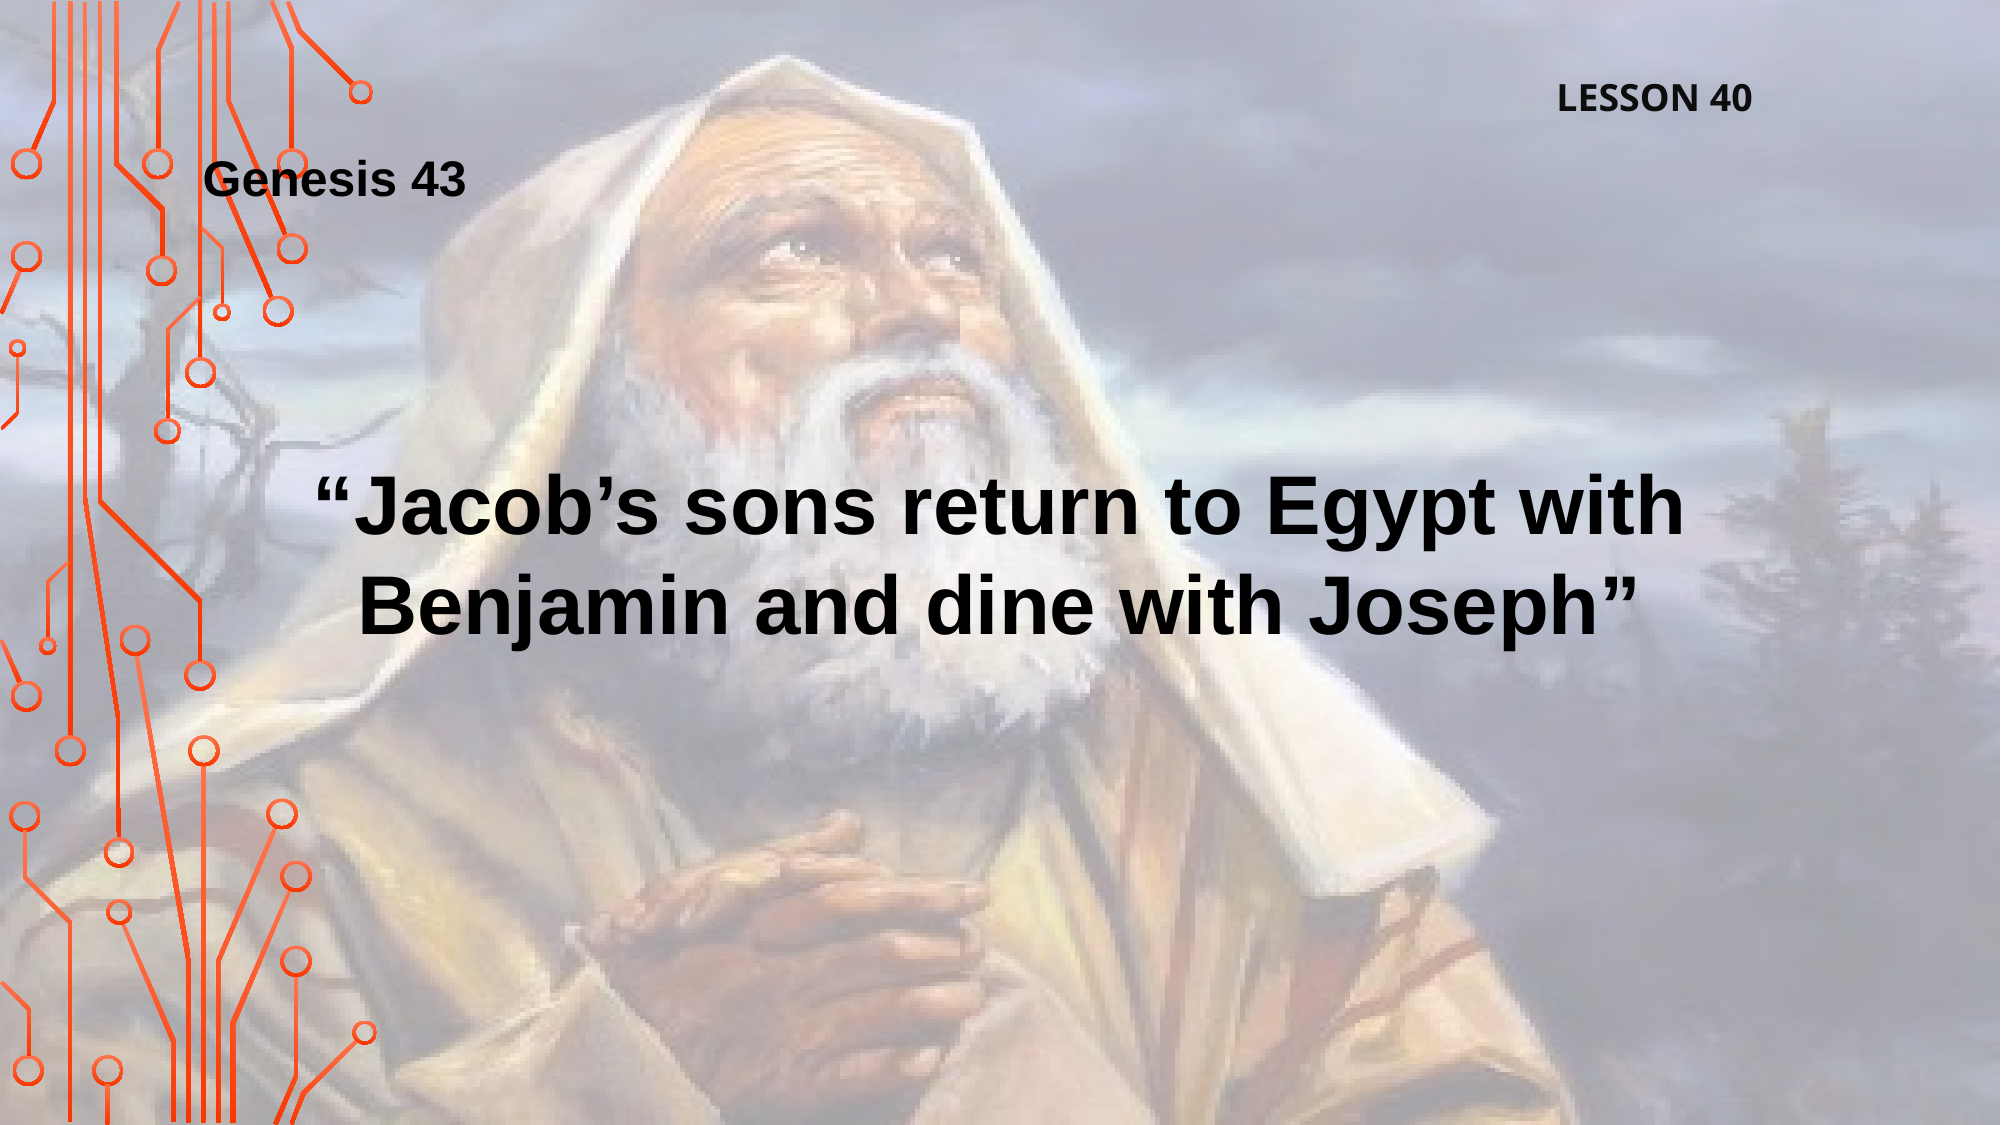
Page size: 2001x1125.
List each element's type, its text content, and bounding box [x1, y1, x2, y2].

text_box “Jacob’s sons return to Egypt with Benjamin and dine with Joseph” [249, 443, 1750, 659]
text_box Genesis 43 [188, 139, 482, 215]
text_box LESSON 40 [1541, 66, 1850, 190]
